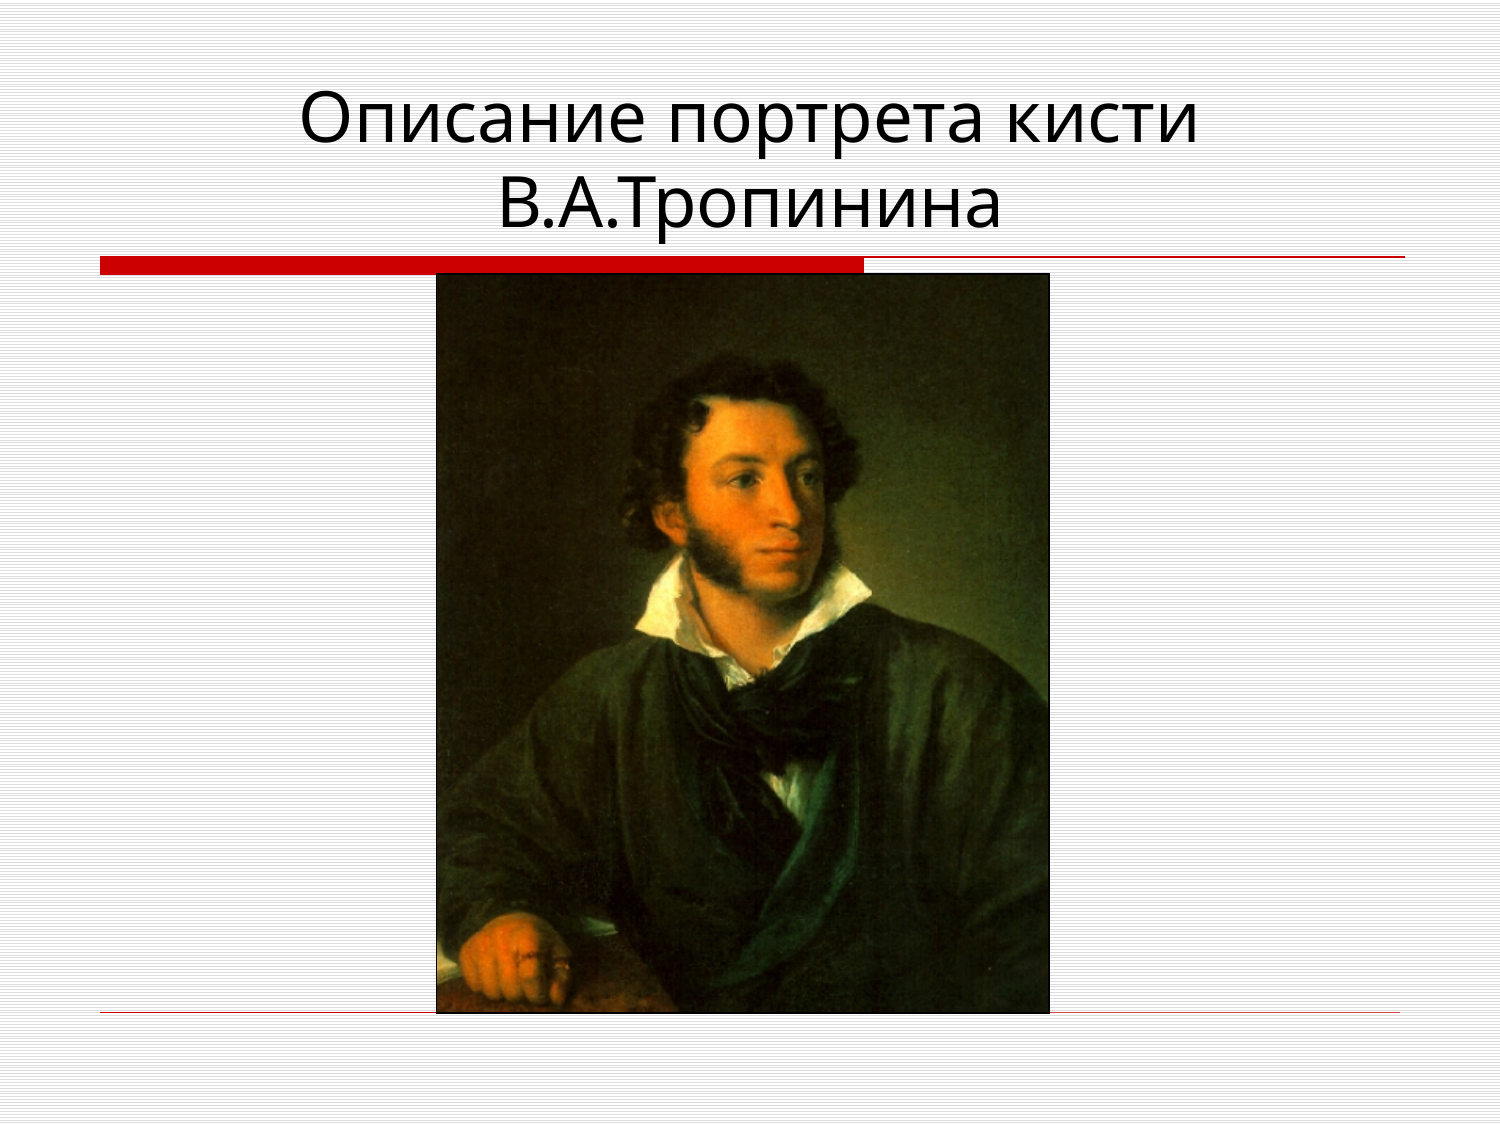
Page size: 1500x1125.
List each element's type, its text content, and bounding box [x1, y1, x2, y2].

title Описание портрета кисти В.А.Тропинина [93, 49, 1407, 250]
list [437, 274, 1049, 1013]
